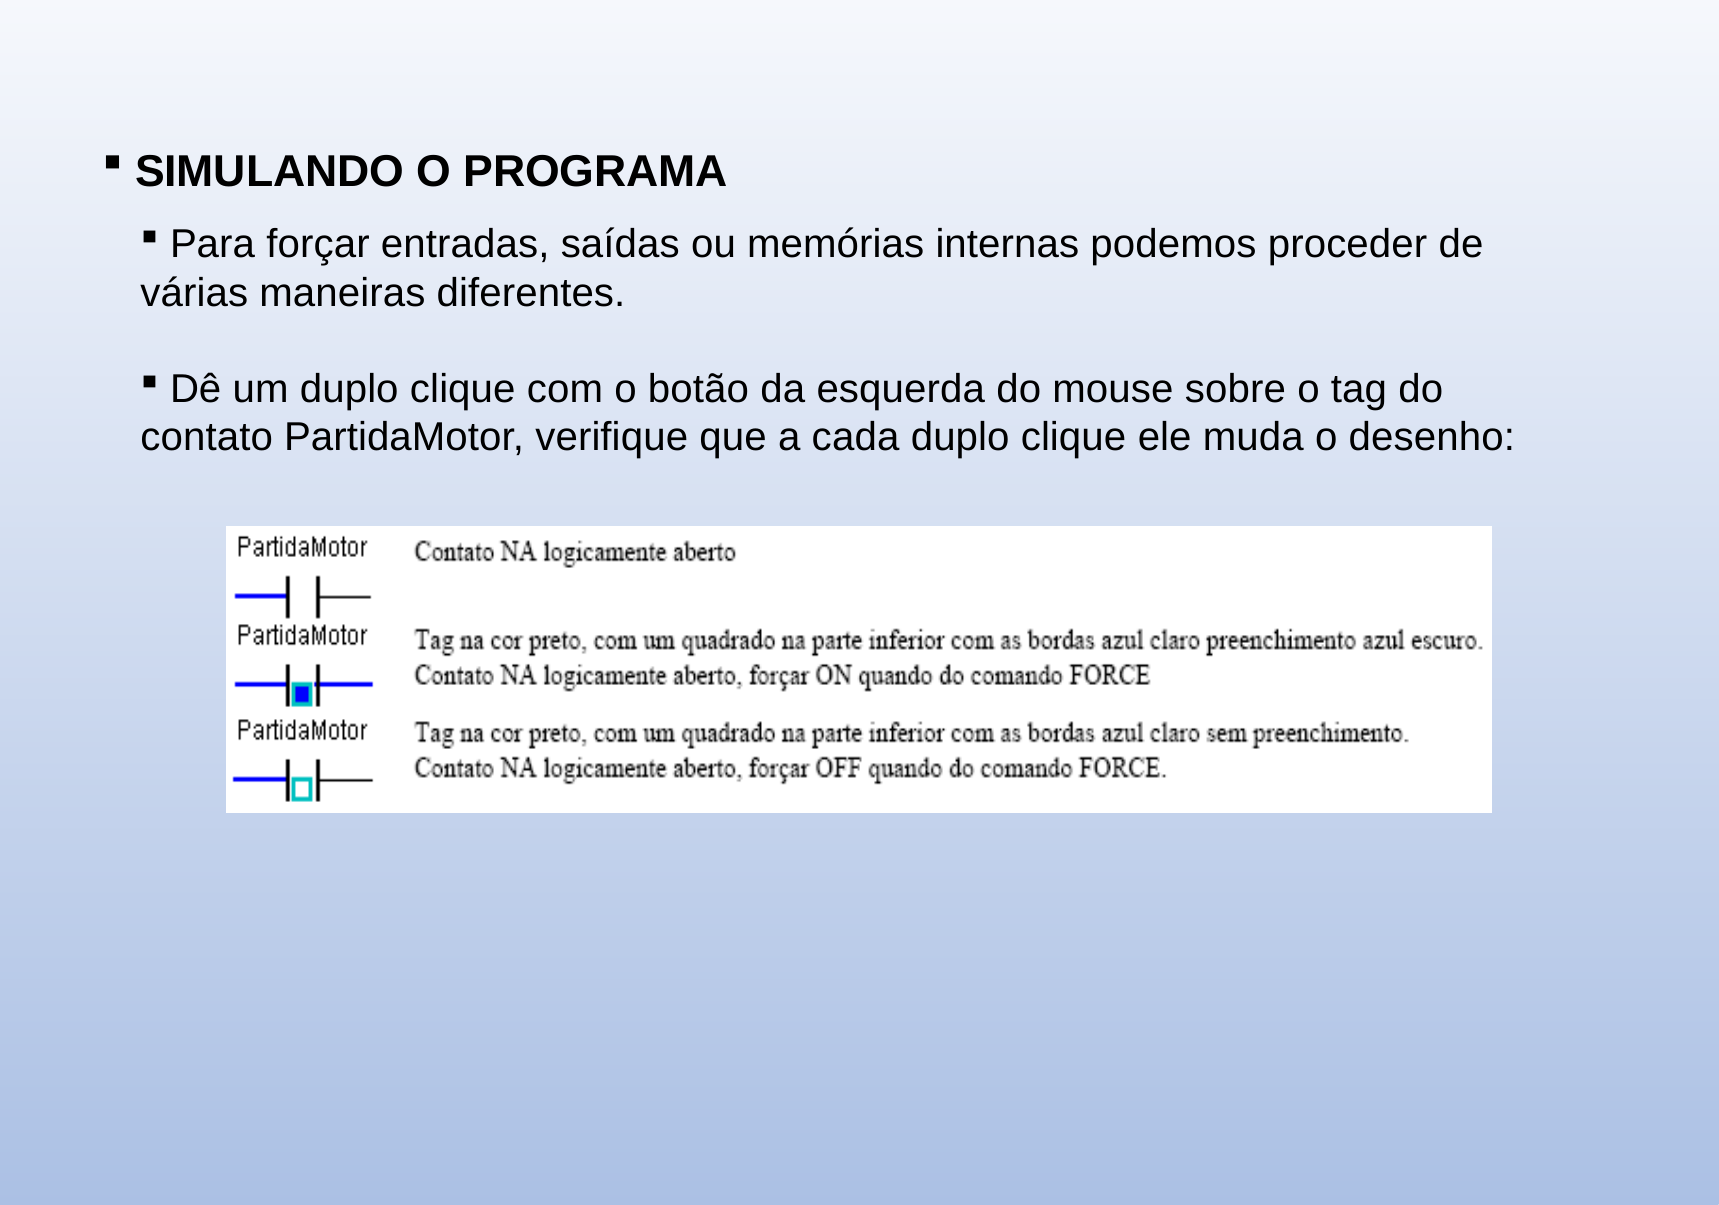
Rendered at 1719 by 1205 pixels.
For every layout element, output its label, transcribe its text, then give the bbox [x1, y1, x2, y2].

text_box Para forçar entradas, saídas ou memórias internas podemos proceder de várias maneiras diferentes. Dê um duplo clique com o botão da esquerda do mouse sobre o tag do contato PartidaMotor, verifique que a cada duplo clique ele muda o desenho: [125, 210, 1594, 467]
picture [226, 526, 1492, 813]
text_box SIMULANDO O PROGRAMA [87, 134, 1581, 203]
